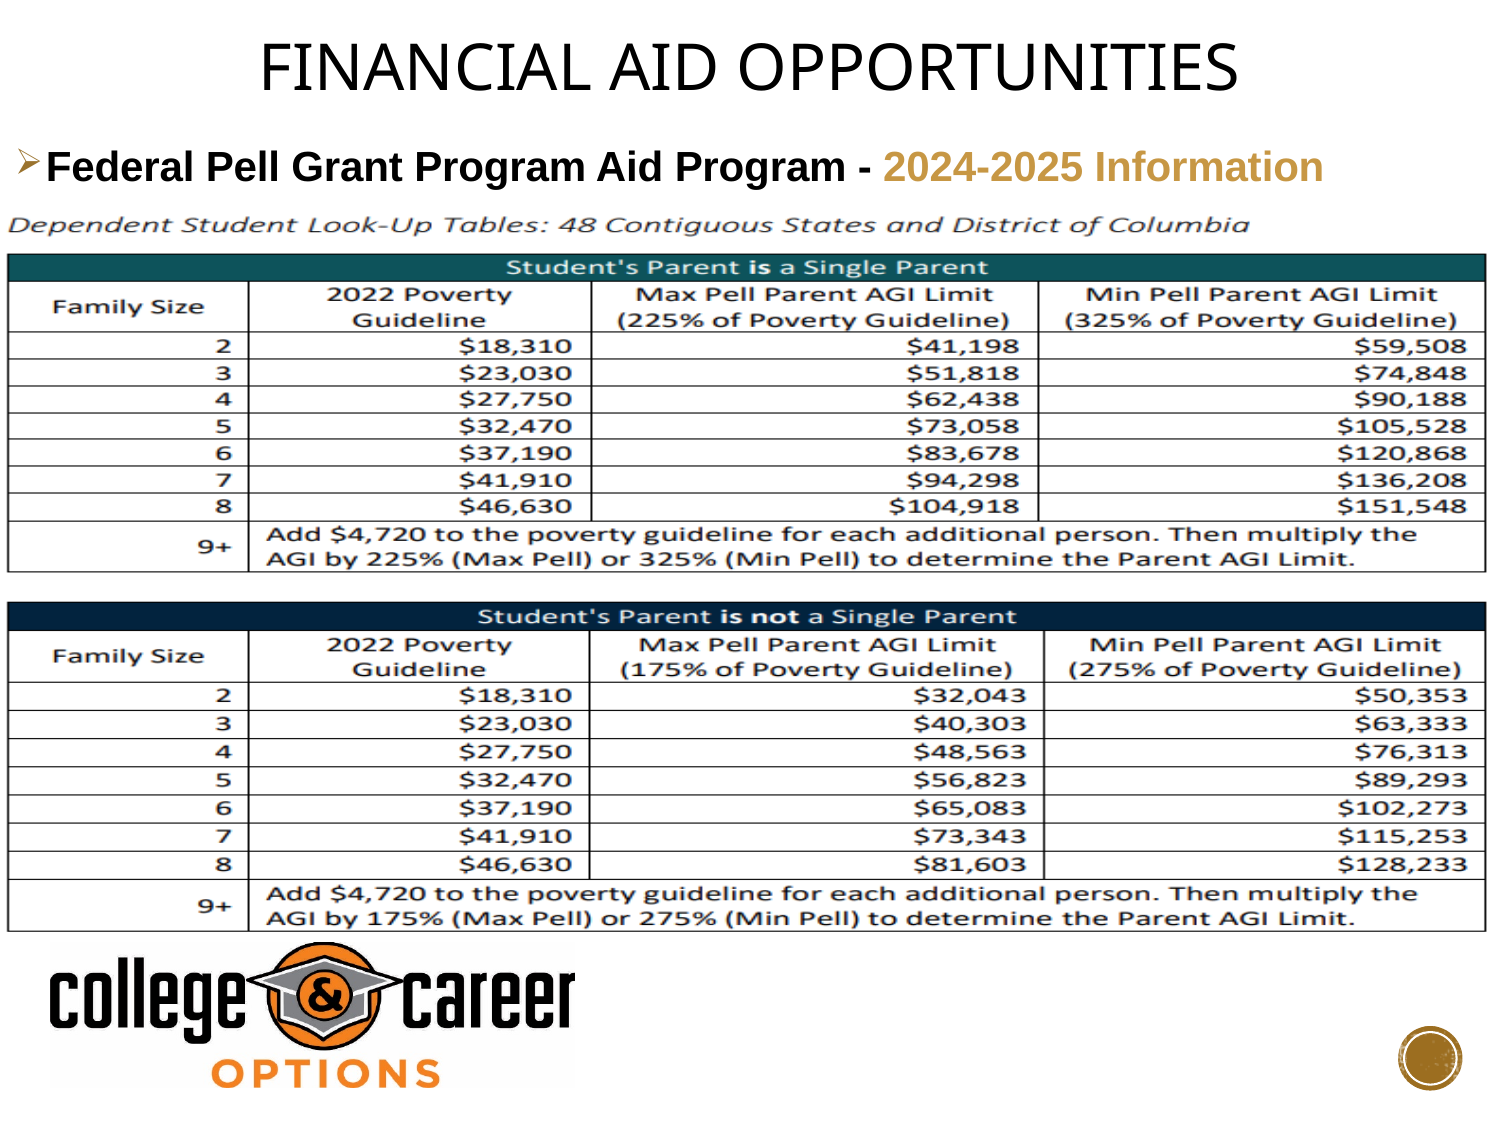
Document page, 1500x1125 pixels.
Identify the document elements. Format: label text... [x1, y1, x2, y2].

title Financial AiD opportunities [112, 25, 1388, 113]
picture [0, 212, 1500, 941]
list Federal Pell Grant Program Aid Program - 2024-2025 Information [0, 138, 1350, 200]
picture [50, 943, 575, 1088]
